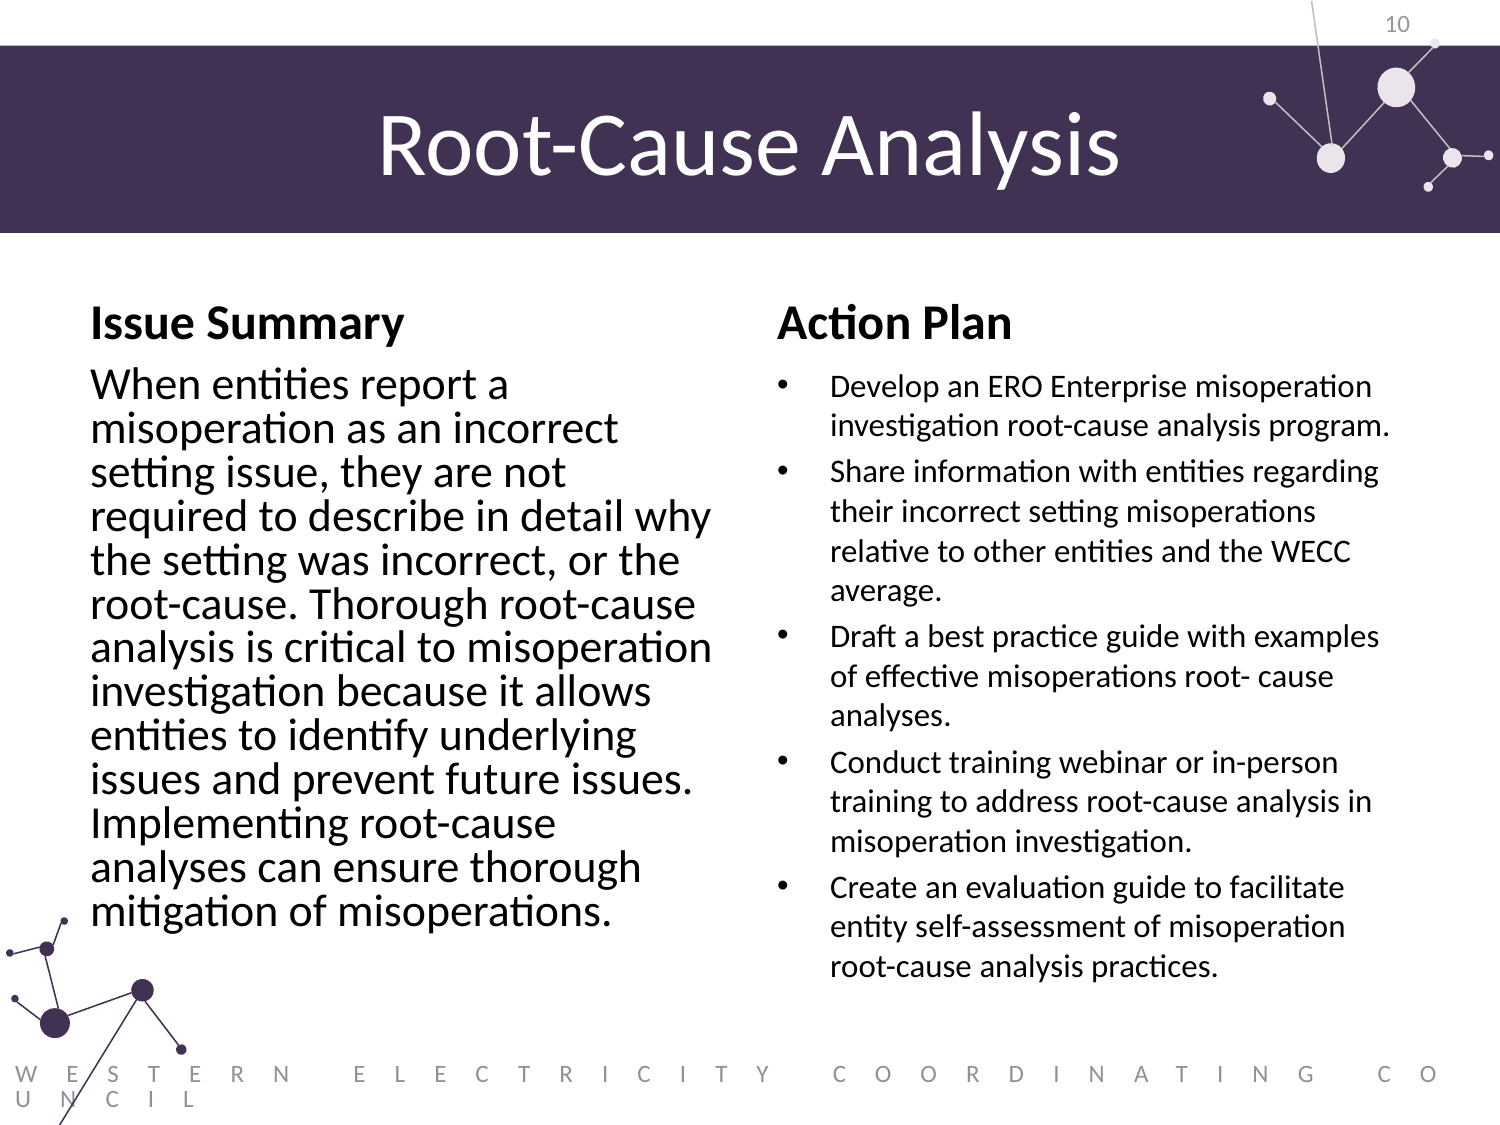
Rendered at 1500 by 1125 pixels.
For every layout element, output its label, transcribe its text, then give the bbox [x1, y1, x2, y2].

footer Western Electricity Coordinating Council [0, 1042, 1500, 1103]
list Action Plan [761, 251, 1425, 356]
list When entities report a misoperation as an incorrect setting issue, they are not required to describe in detail why the setting was incorrect, or the root-cause. Thorough root-cause analysis is critical to misoperation investigation because it allows entities to identify underlying issues and prevent future issues. Implementing root-cause analyses can ensure thorough mitigation of misoperations. [75, 356, 738, 1005]
list Issue Summary [75, 251, 738, 356]
list Develop an ERO Enterprise misoperation investigation root-cause analysis program. Share information with entities regarding their incorrect setting misoperations relative to other entities and the WECC average. Draft a best practice guide with examples of effective misoperations root- cause analyses. Conduct training webinar or in-person training to address root-cause analysis in misoperation investigation. Create an evaluation guide to facilitate entity self-assessment of misoperation root-cause analysis practices. [761, 356, 1425, 1005]
title Root-Cause Analysis [0, 45, 1500, 233]
slide_number 10 [1275, 0, 1425, 45]
